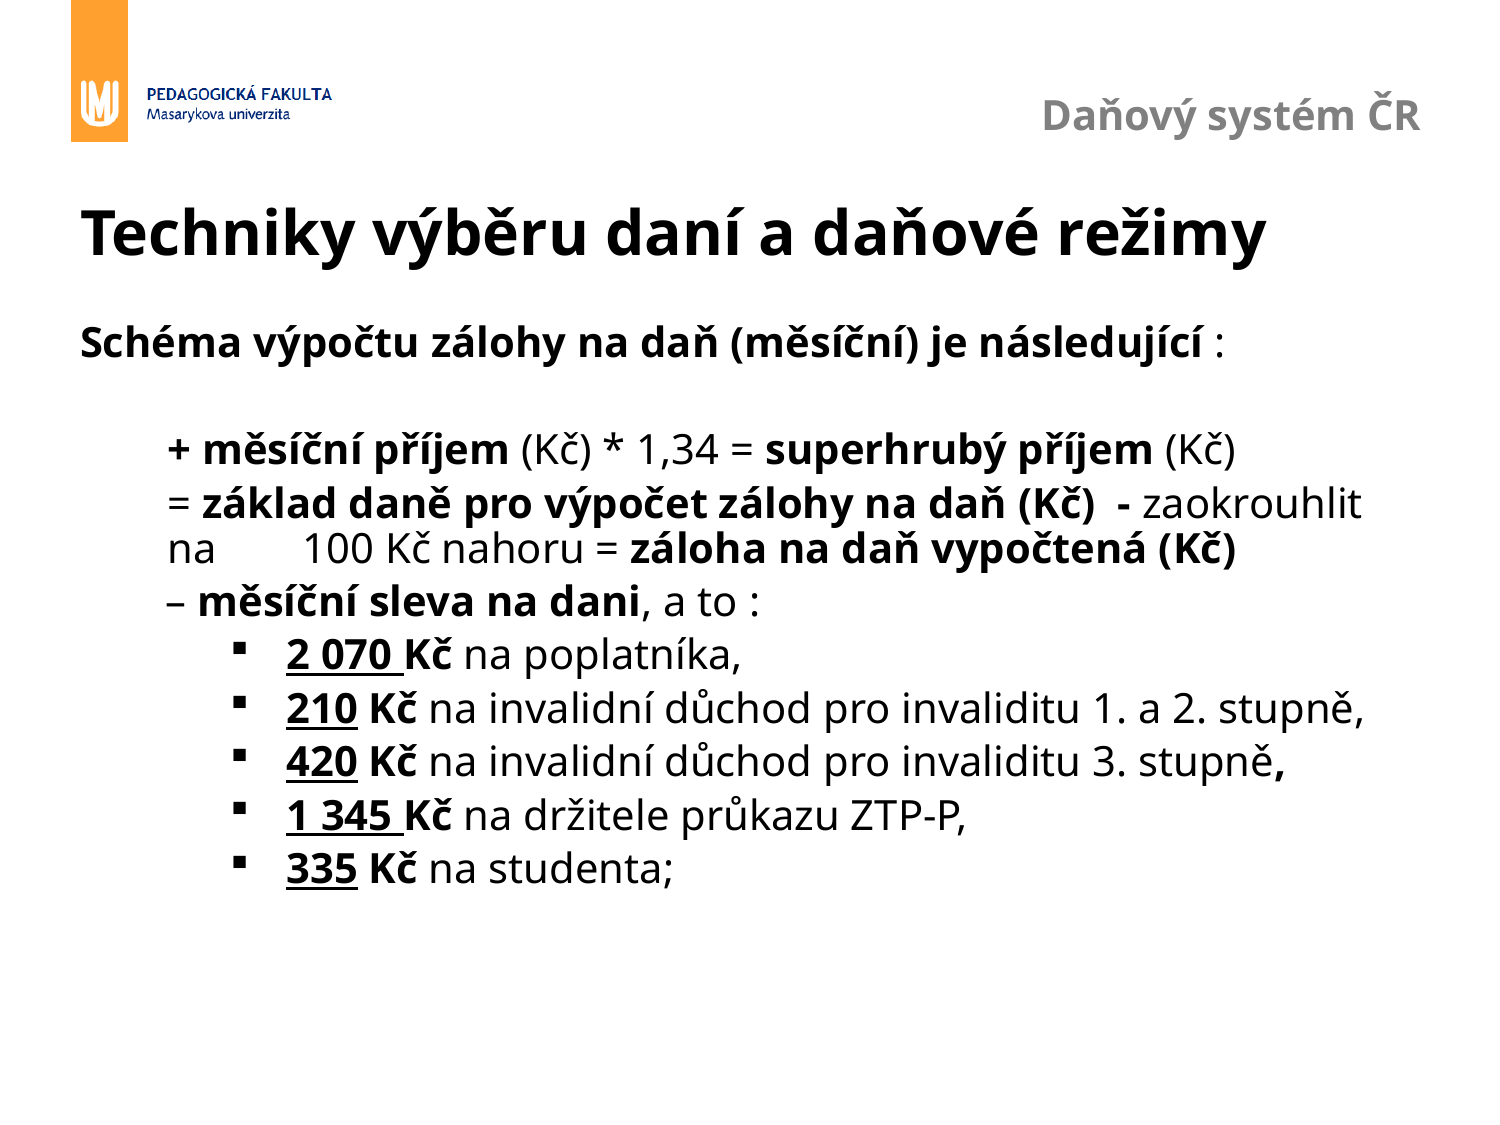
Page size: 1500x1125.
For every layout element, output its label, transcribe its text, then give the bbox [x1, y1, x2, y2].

picture [0, 0, 381, 148]
text_box Daňový systém ČR [491, 30, 1437, 149]
text_box Techniky výběru daní a daňové režimy [64, 171, 1436, 290]
text_box Schéma výpočtu zálohy na daň (měsíční) je následující : + měsíční příjem (Kč) * 1,34 = superhrubý příjem (Kč) = základ daně pro výpočet zálohy na daň (Kč) - zaokrouhlit na 100 Kč nahoru = záloha na daň vypočtená (Kč) – měsíční sleva na dani, a to : 2 070 Kč na poplatníka, 210 Kč na invalidní důchod pro invaliditu 1. a 2. stupně, 420 Kč na invalidní důchod pro invaliditu 3. stupně, 1 345 Kč na držitele průkazu ZTP-P, 335 Kč na studenta; [64, 314, 1436, 1118]
